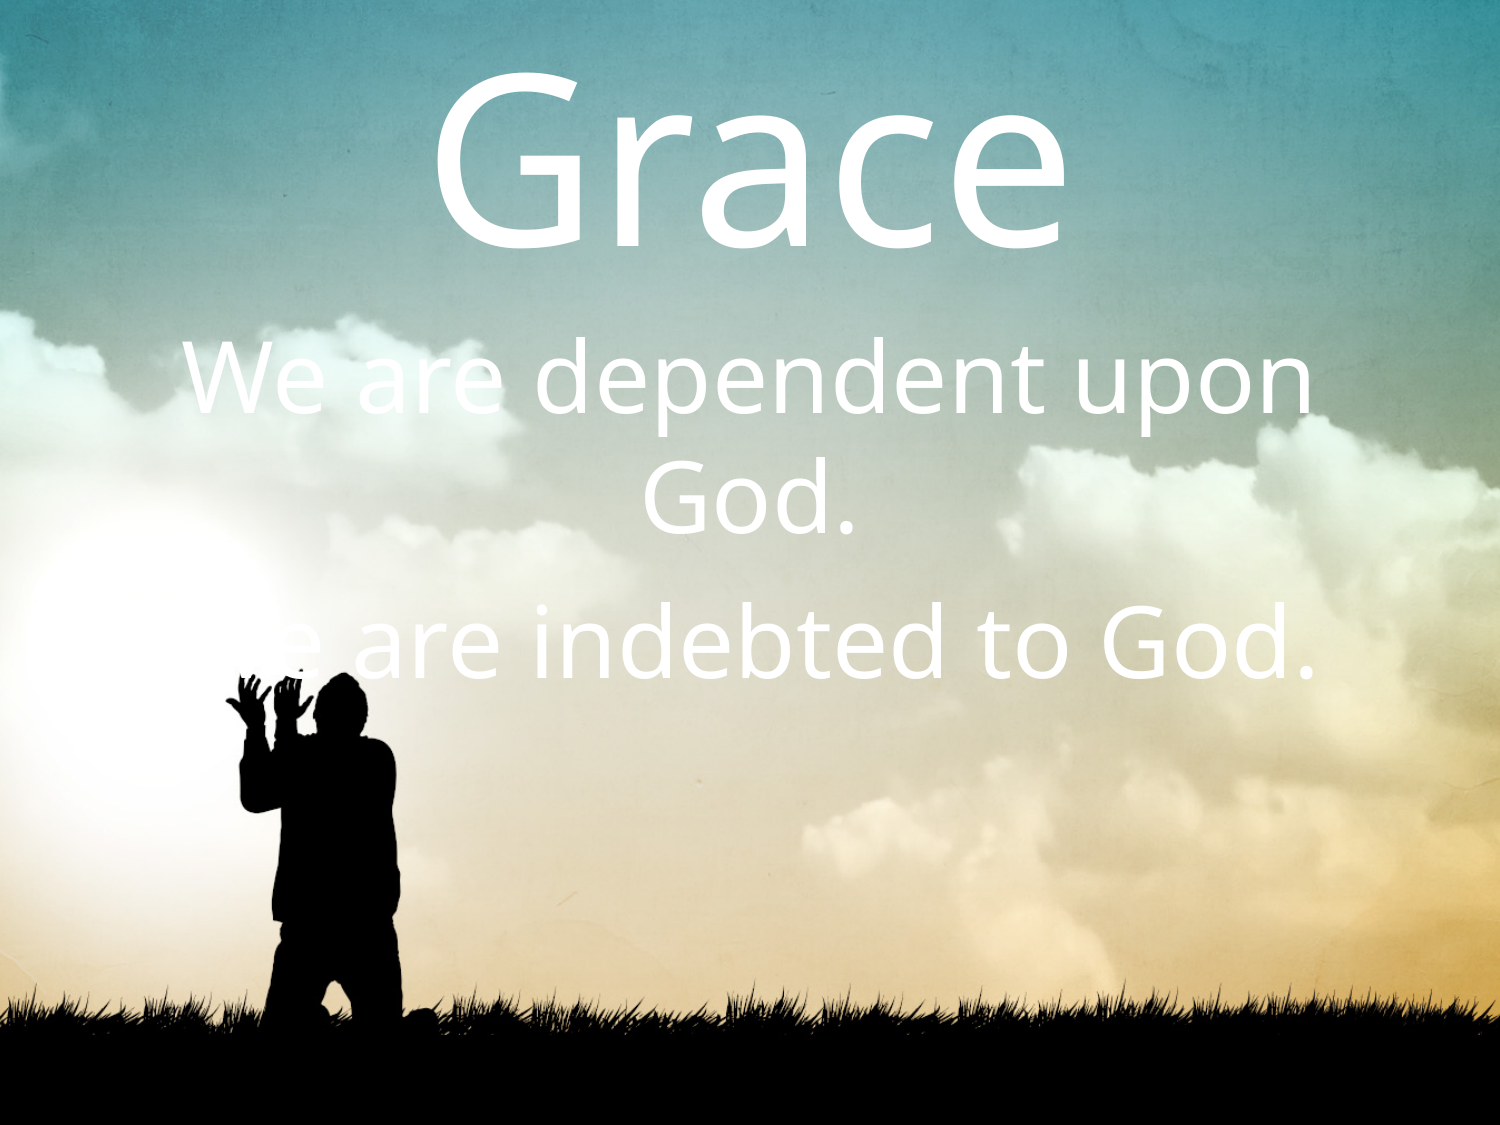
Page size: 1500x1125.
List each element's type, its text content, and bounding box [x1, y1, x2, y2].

text_box We are dependent upon God. We are indebted to God. [43, 306, 1457, 707]
text_box Grace [350, 0, 1150, 303]
picture [0, 0, 1500, 1125]
